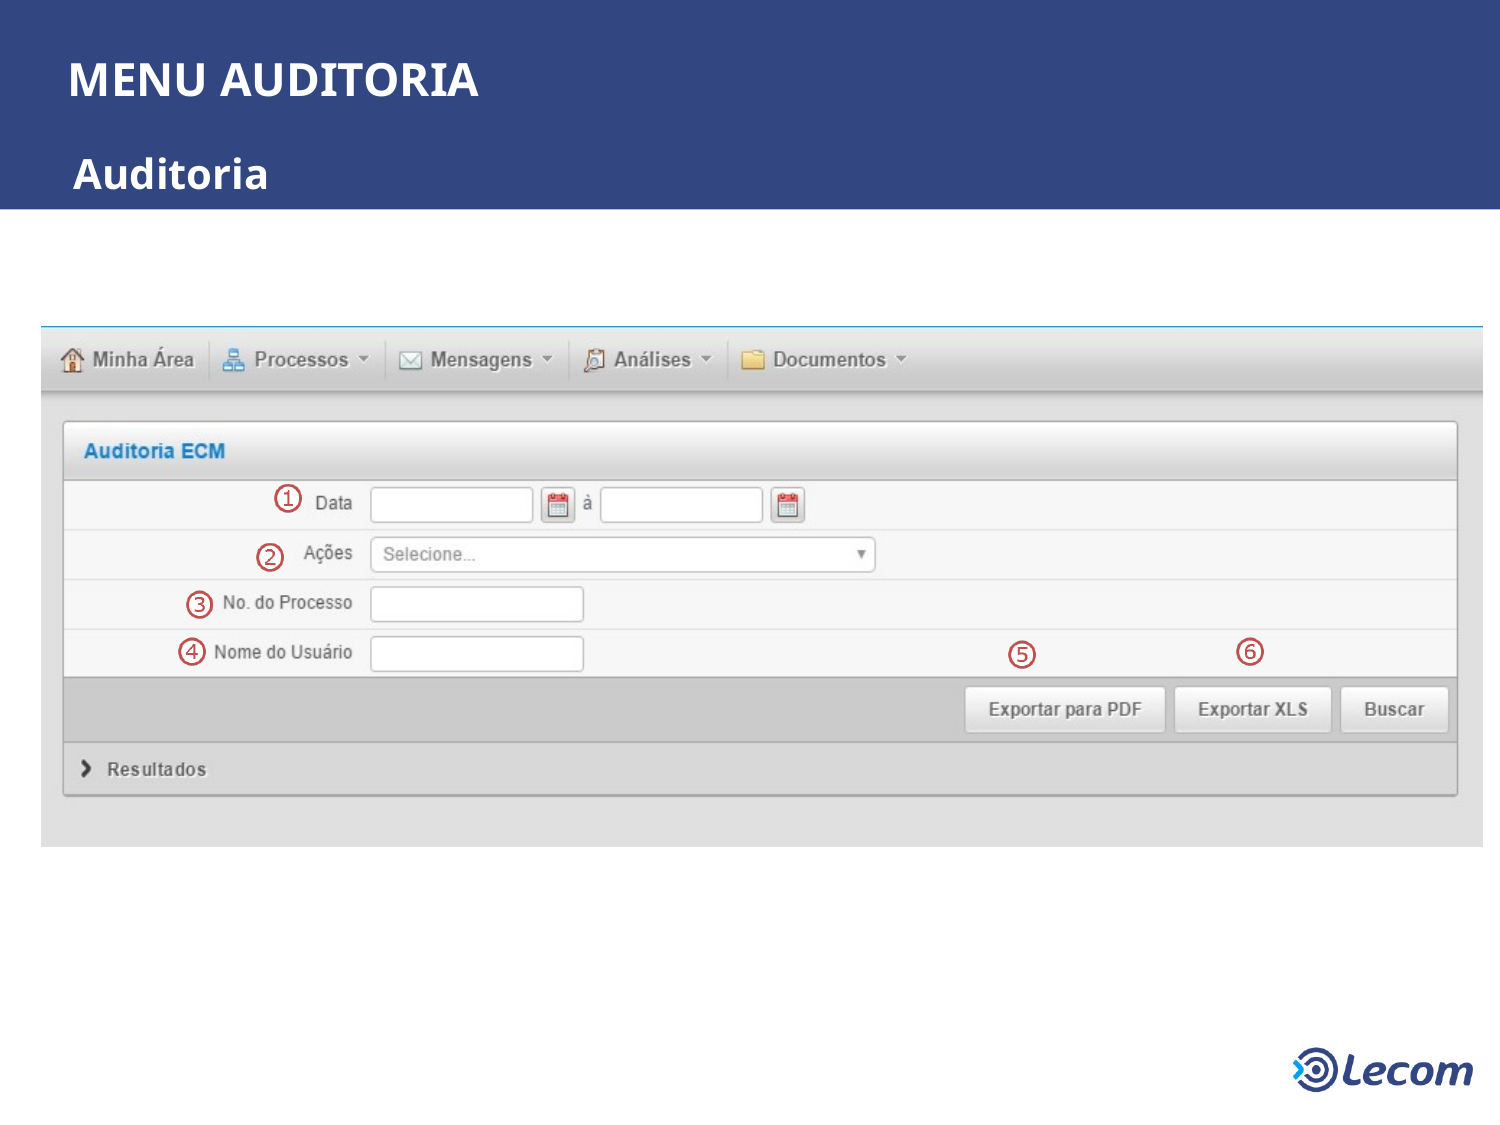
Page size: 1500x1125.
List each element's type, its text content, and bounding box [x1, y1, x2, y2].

text_box MENU AUDITORIA [53, 42, 1283, 113]
text_box Auditoria [58, 117, 1055, 205]
picture [41, 325, 1483, 847]
picture [1293, 1046, 1473, 1093]
